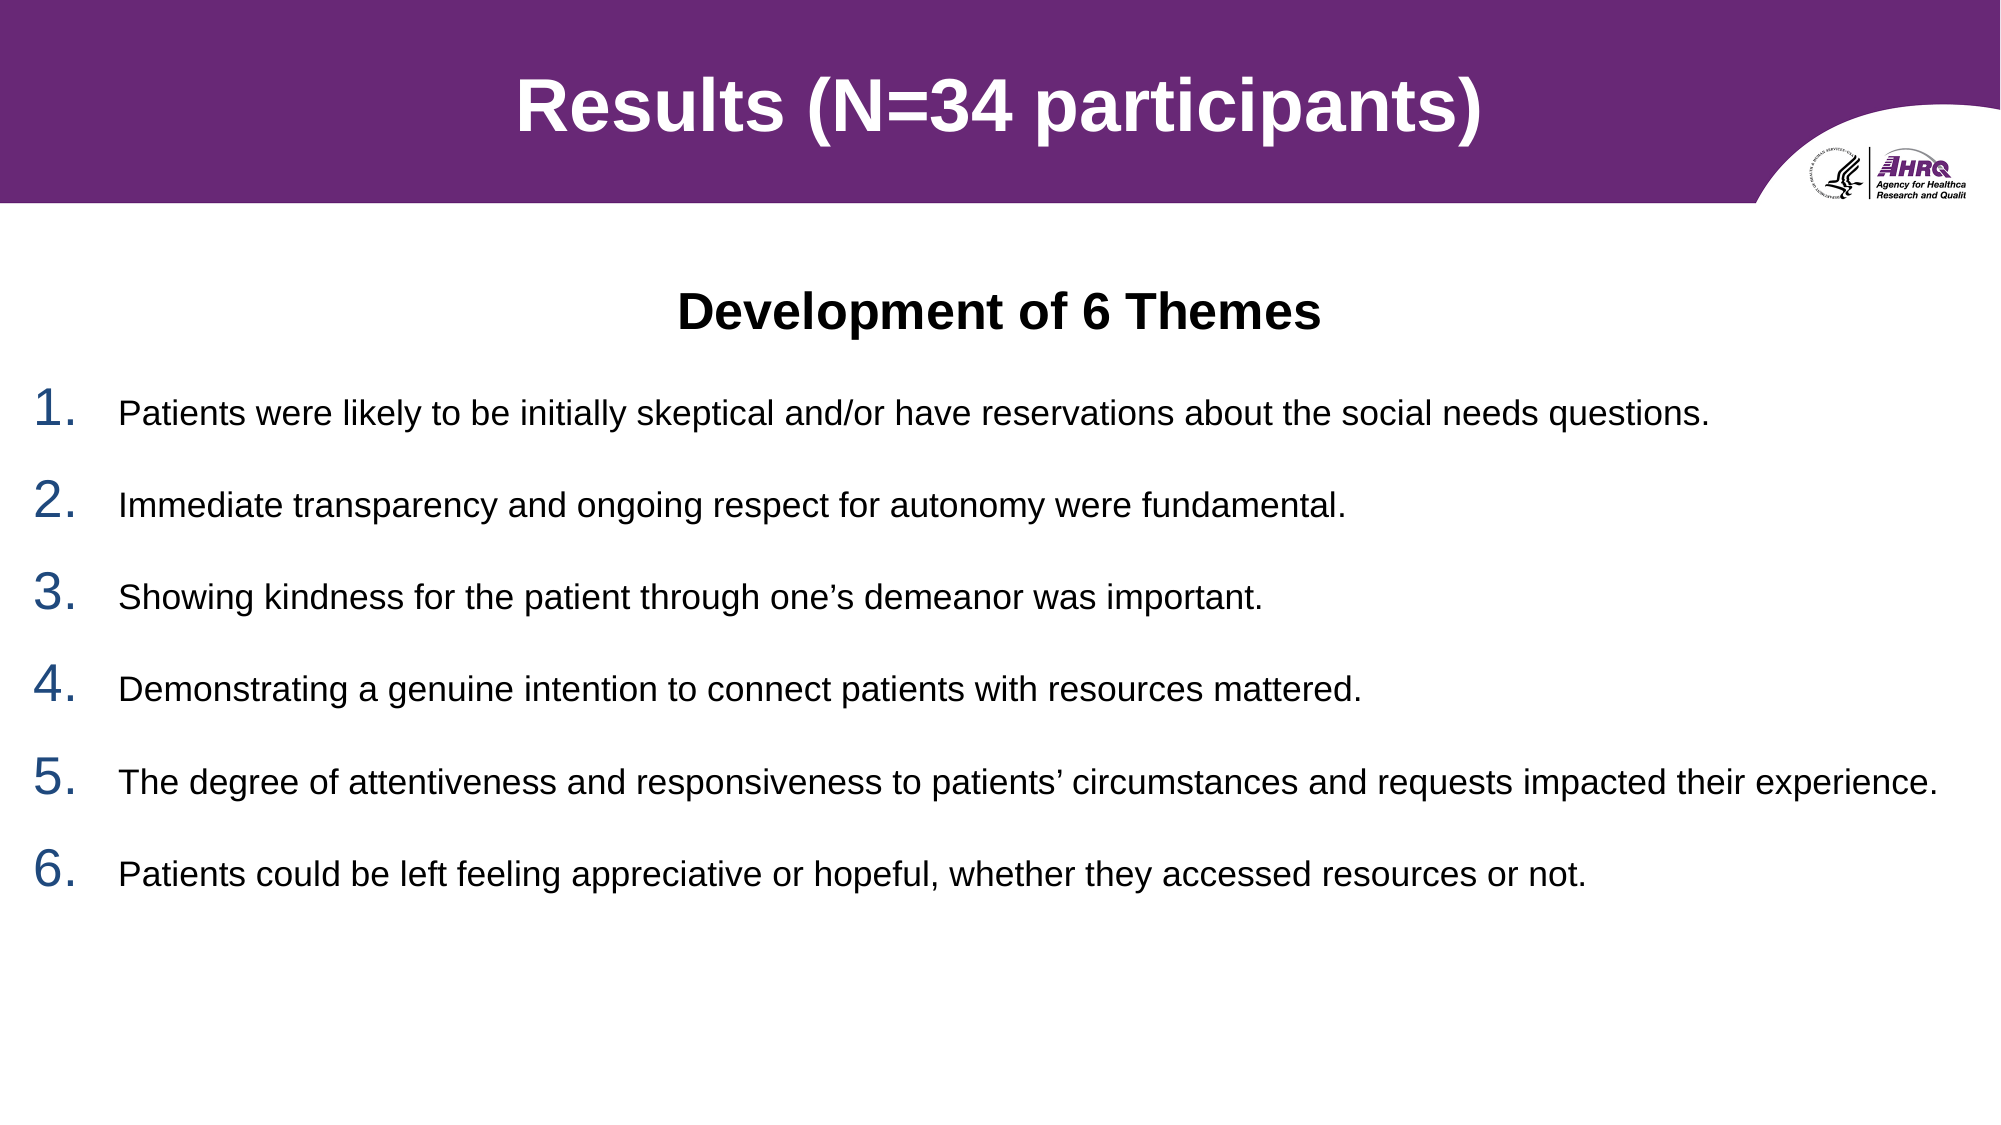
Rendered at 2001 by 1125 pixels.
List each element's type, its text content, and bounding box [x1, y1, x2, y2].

title Results (N=34 participants) [116, 21, 1884, 181]
list Development of 6 Themes Patients were likely to be initially skeptical and/or have reservations about the social needs questions. Immediate transparency and ongoing respect for autonomy were fundamental. Showing kindness for the patient through one’s demeanor was important. Demonstrating a genuine intention to connect patients with resources mattered. The degree of attentiveness and responsiveness to patients’ circumstances and requests impacted their experience. Patients could be left feeling appreciative or hopeful, whether they accessed resources or not. [18, 270, 1982, 1013]
picture [0, 0, 2001, 1125]
